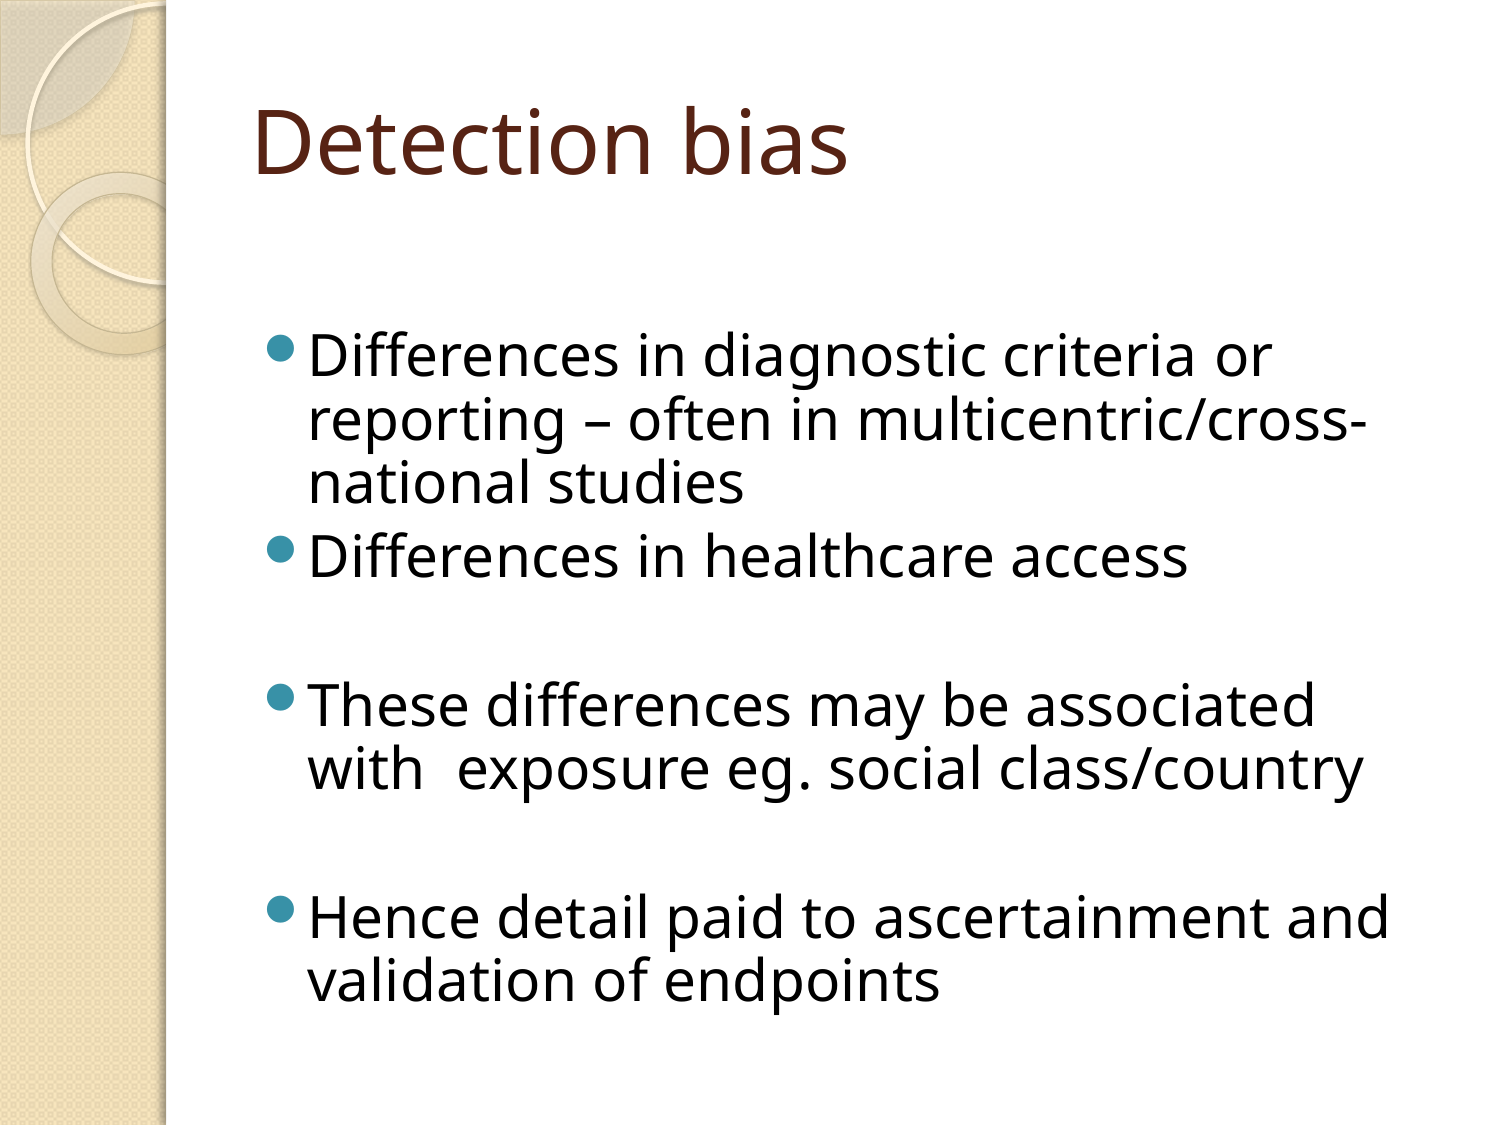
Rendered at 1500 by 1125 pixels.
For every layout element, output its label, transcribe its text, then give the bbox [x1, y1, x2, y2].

title Detection bias [235, 45, 1466, 233]
list Differences in diagnostic criteria or reporting – often in multicentric/cross-national studies Differences in healthcare access These differences may be associated with exposure eg. social class/country Hence detail paid to ascertainment and validation of endpoints [235, 237, 1466, 1025]
